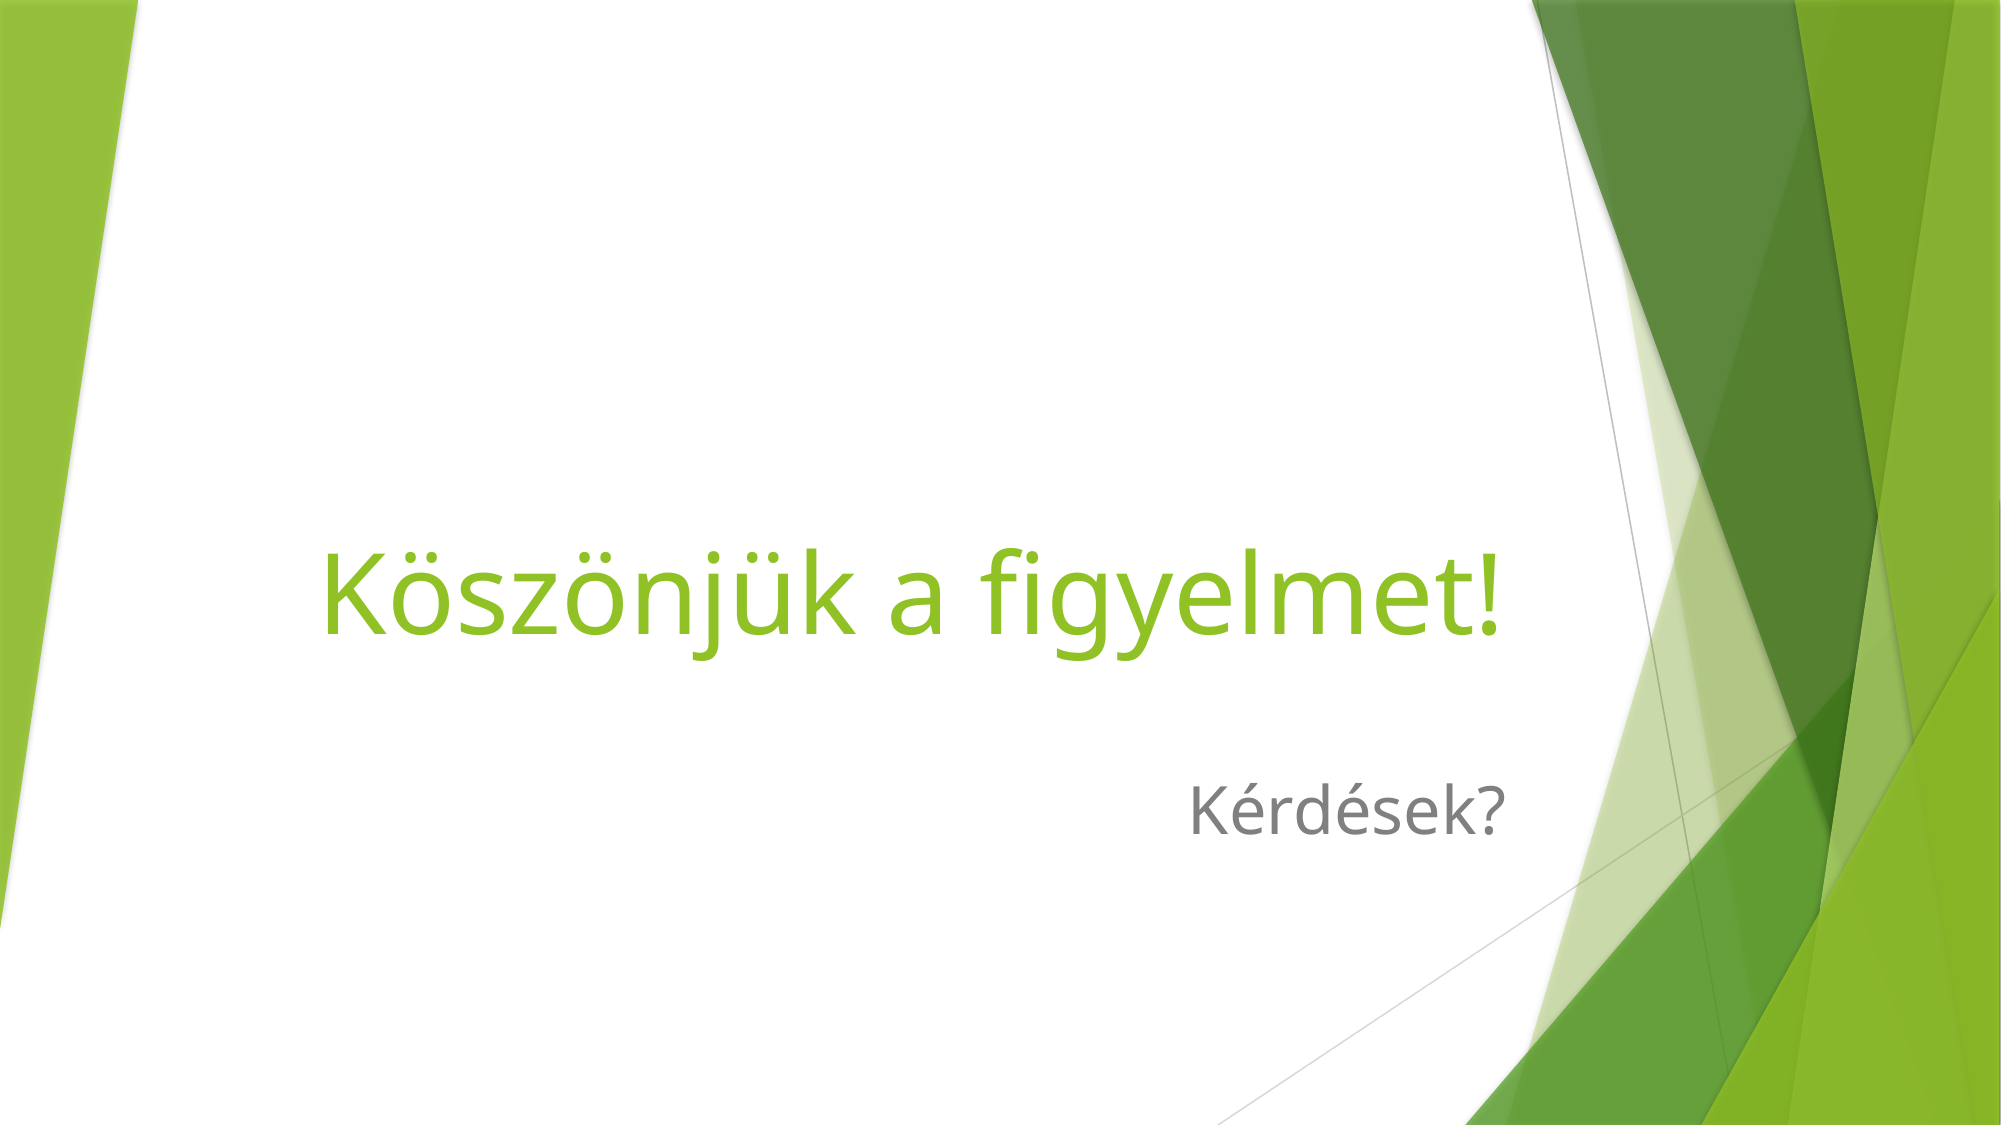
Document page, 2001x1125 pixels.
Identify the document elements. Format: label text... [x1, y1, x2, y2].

title Köszönjük a figyelmet! [247, 394, 1522, 665]
subtitle Kérdések? [247, 760, 1522, 941]
